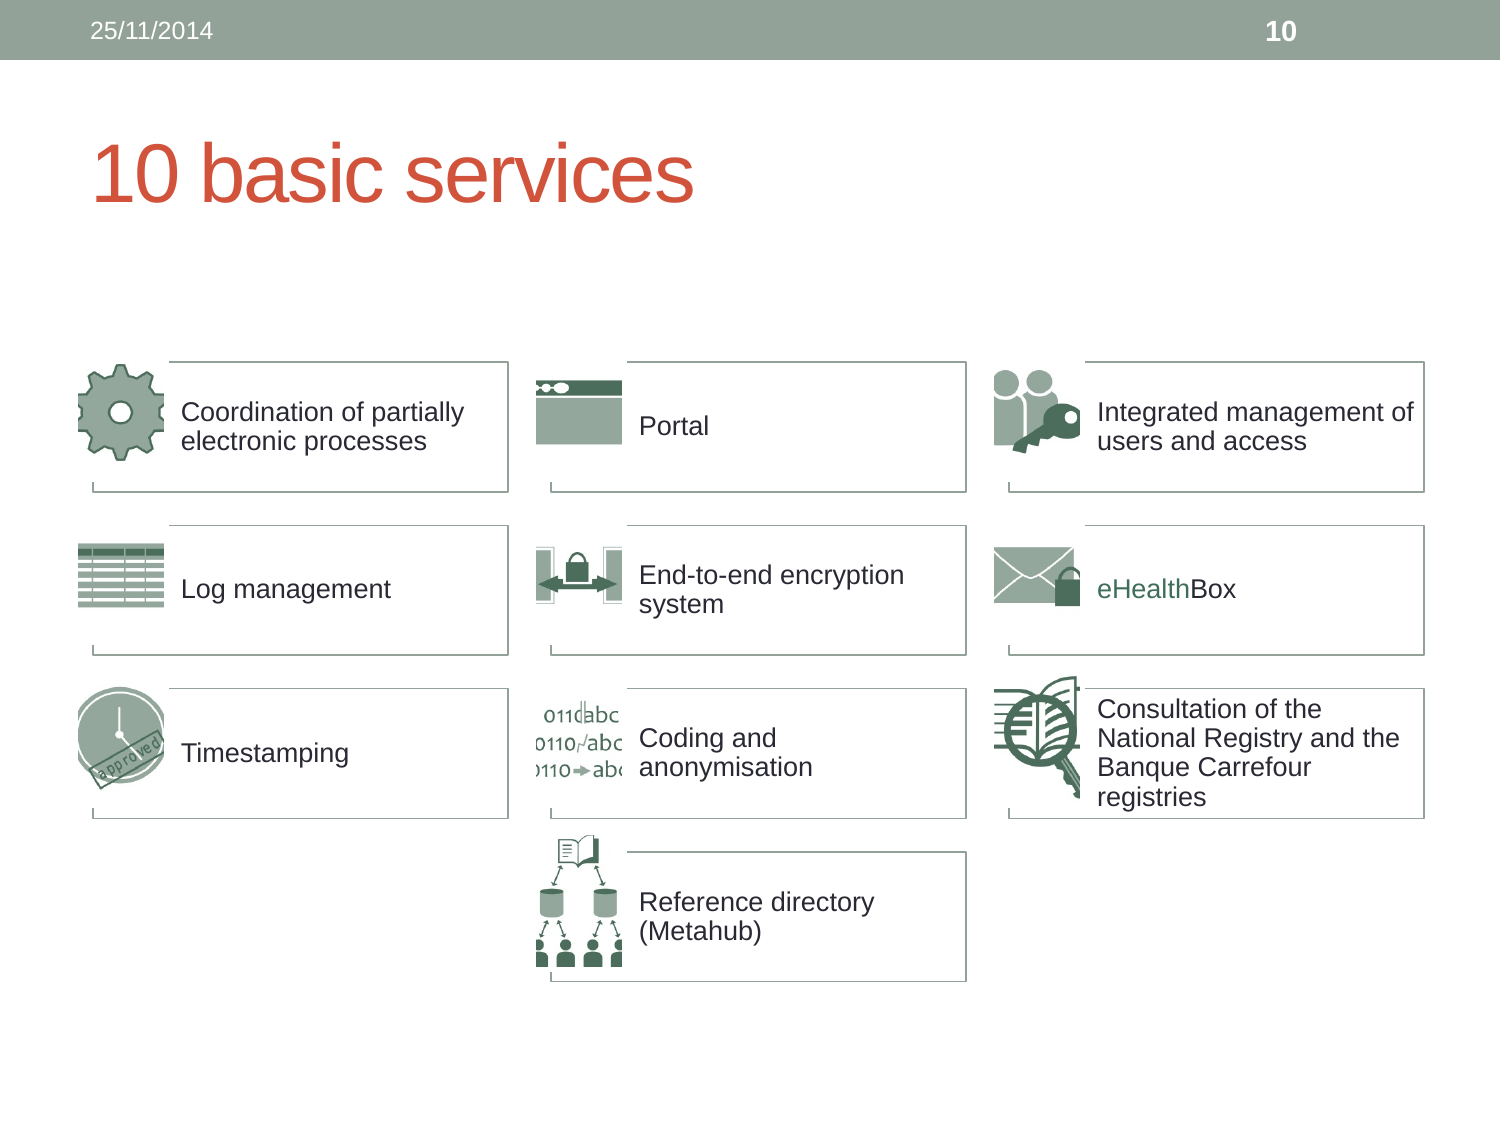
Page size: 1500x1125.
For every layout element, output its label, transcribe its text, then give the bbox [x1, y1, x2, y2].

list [74, 262, 1426, 1063]
title 10 basic services [75, 87, 1425, 250]
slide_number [75, 3, 550, 57]
slide_number 10 [1250, 3, 1425, 57]
